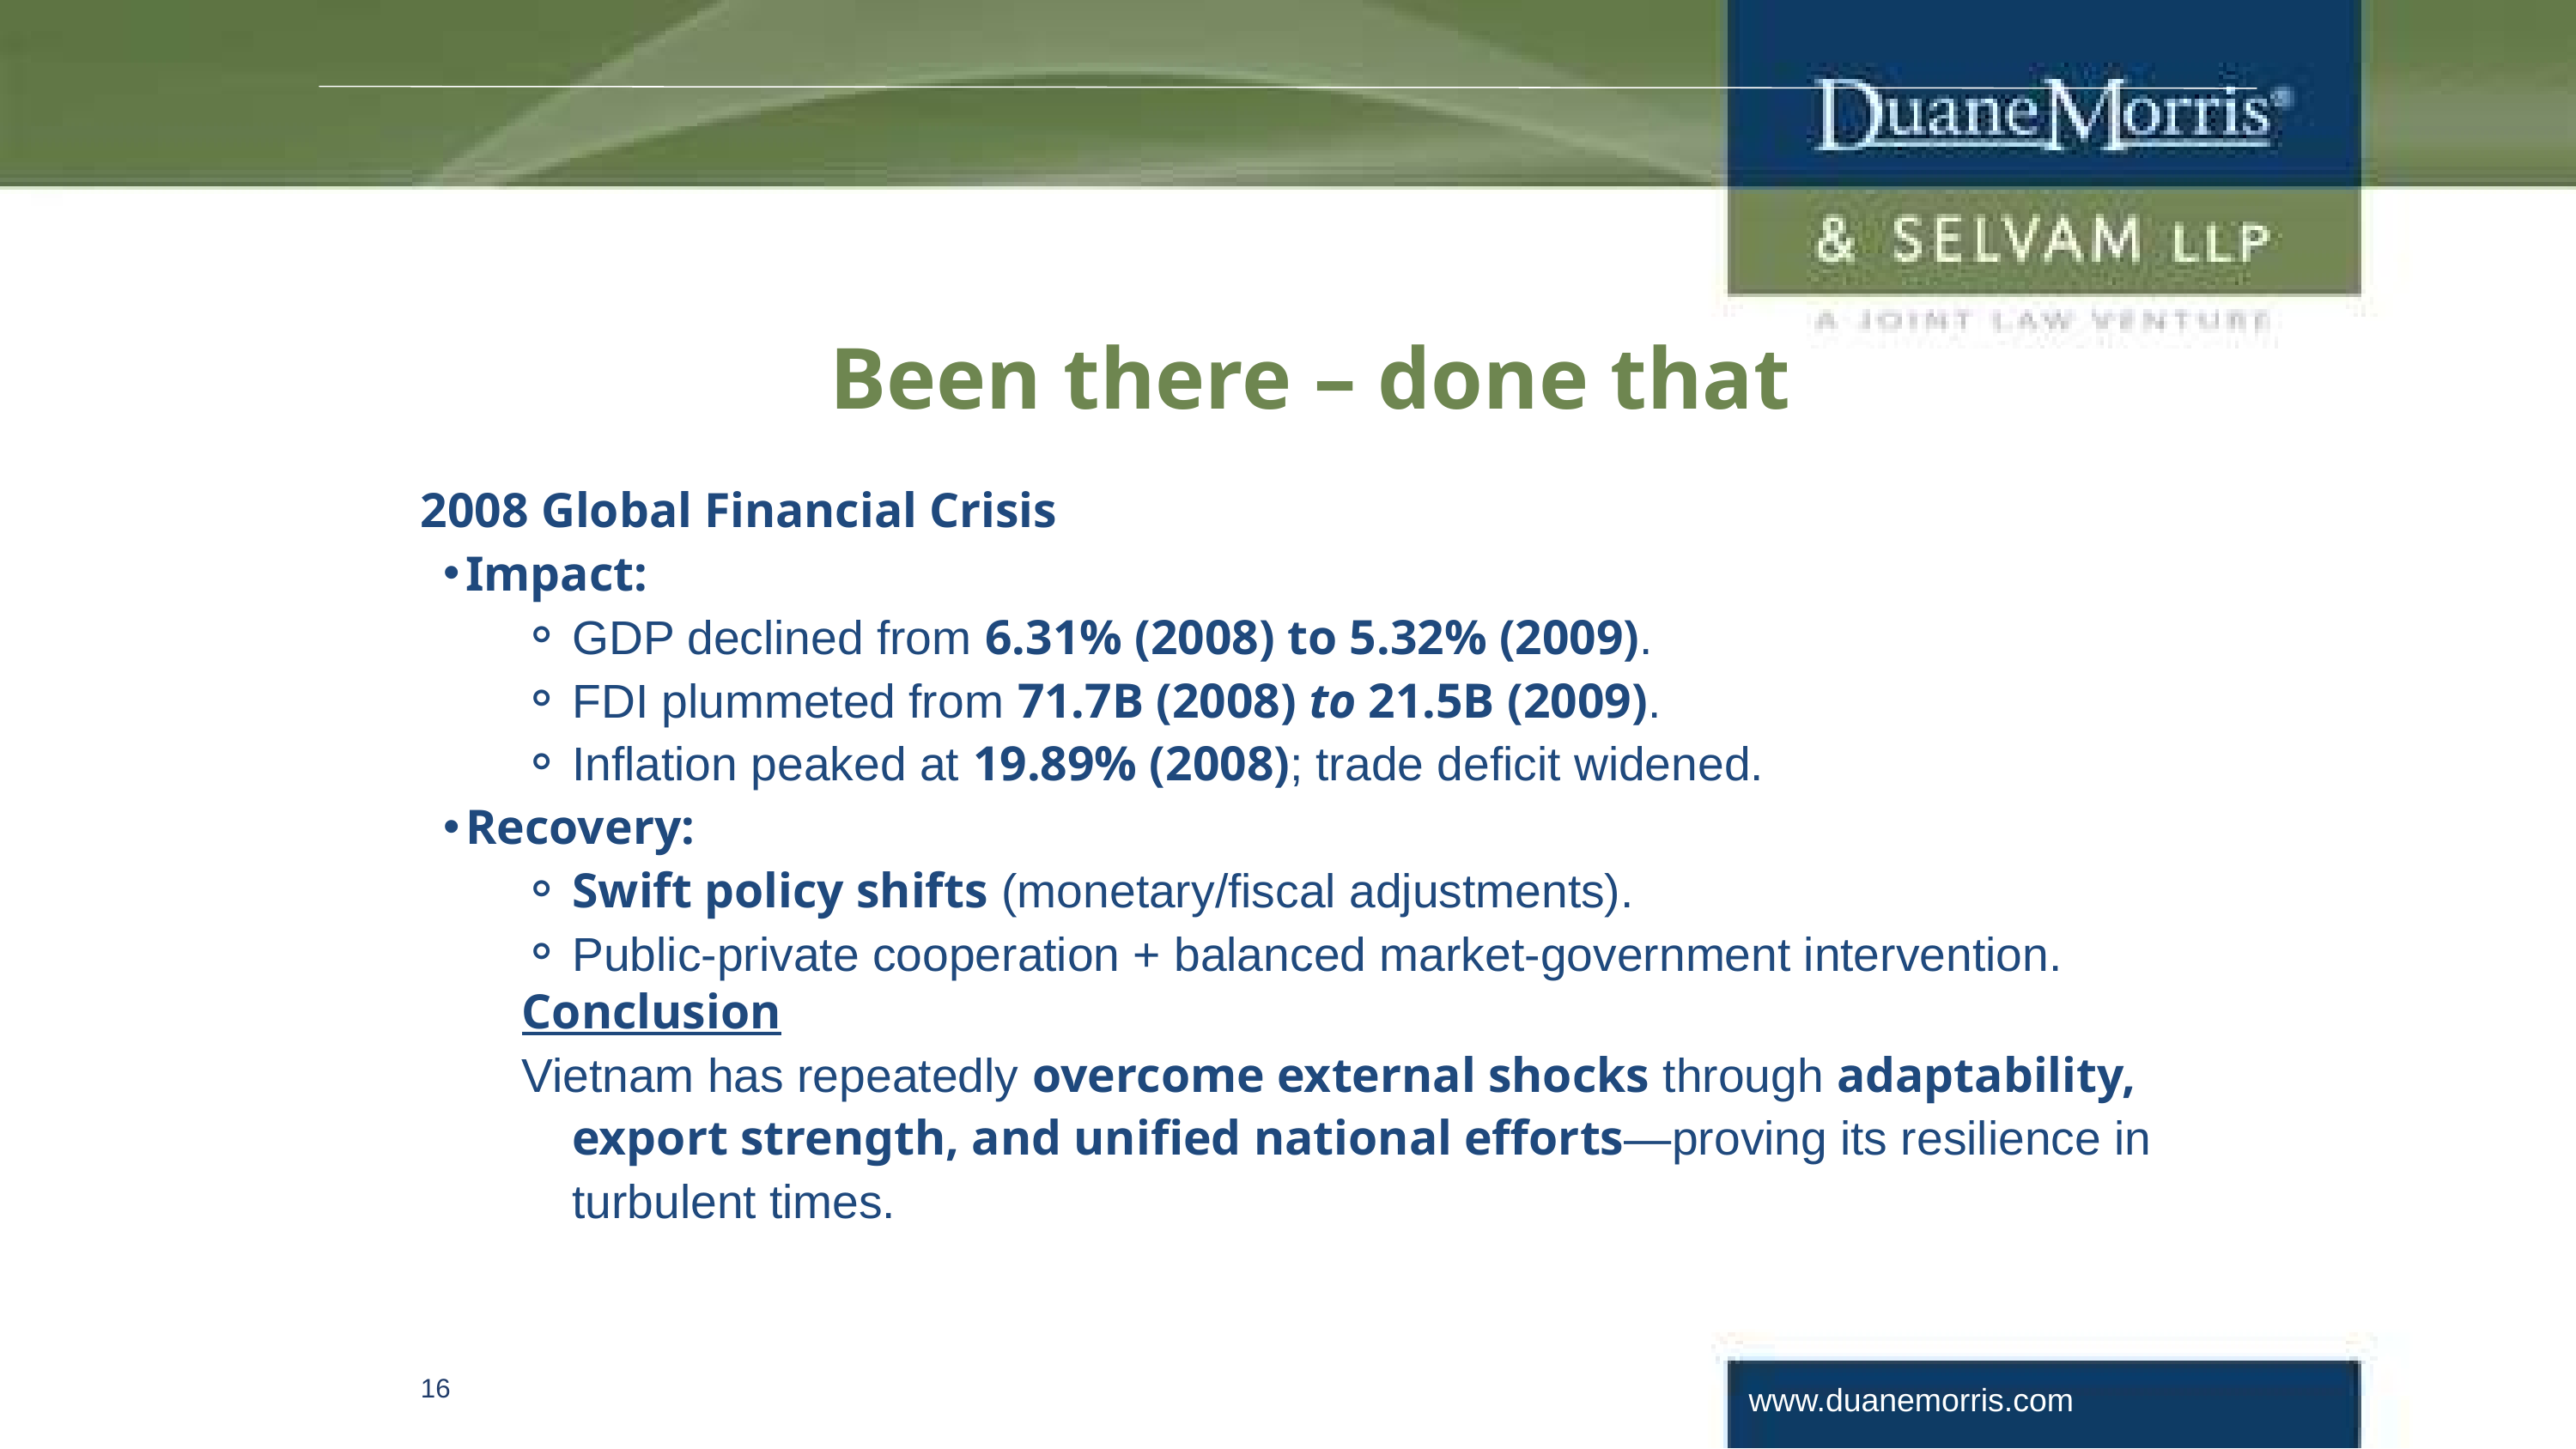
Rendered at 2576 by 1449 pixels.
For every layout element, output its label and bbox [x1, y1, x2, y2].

text_box [420, 485, 2178, 1448]
text_box [0, 0, 2576, 1448]
text_box [420, 334, 2201, 458]
